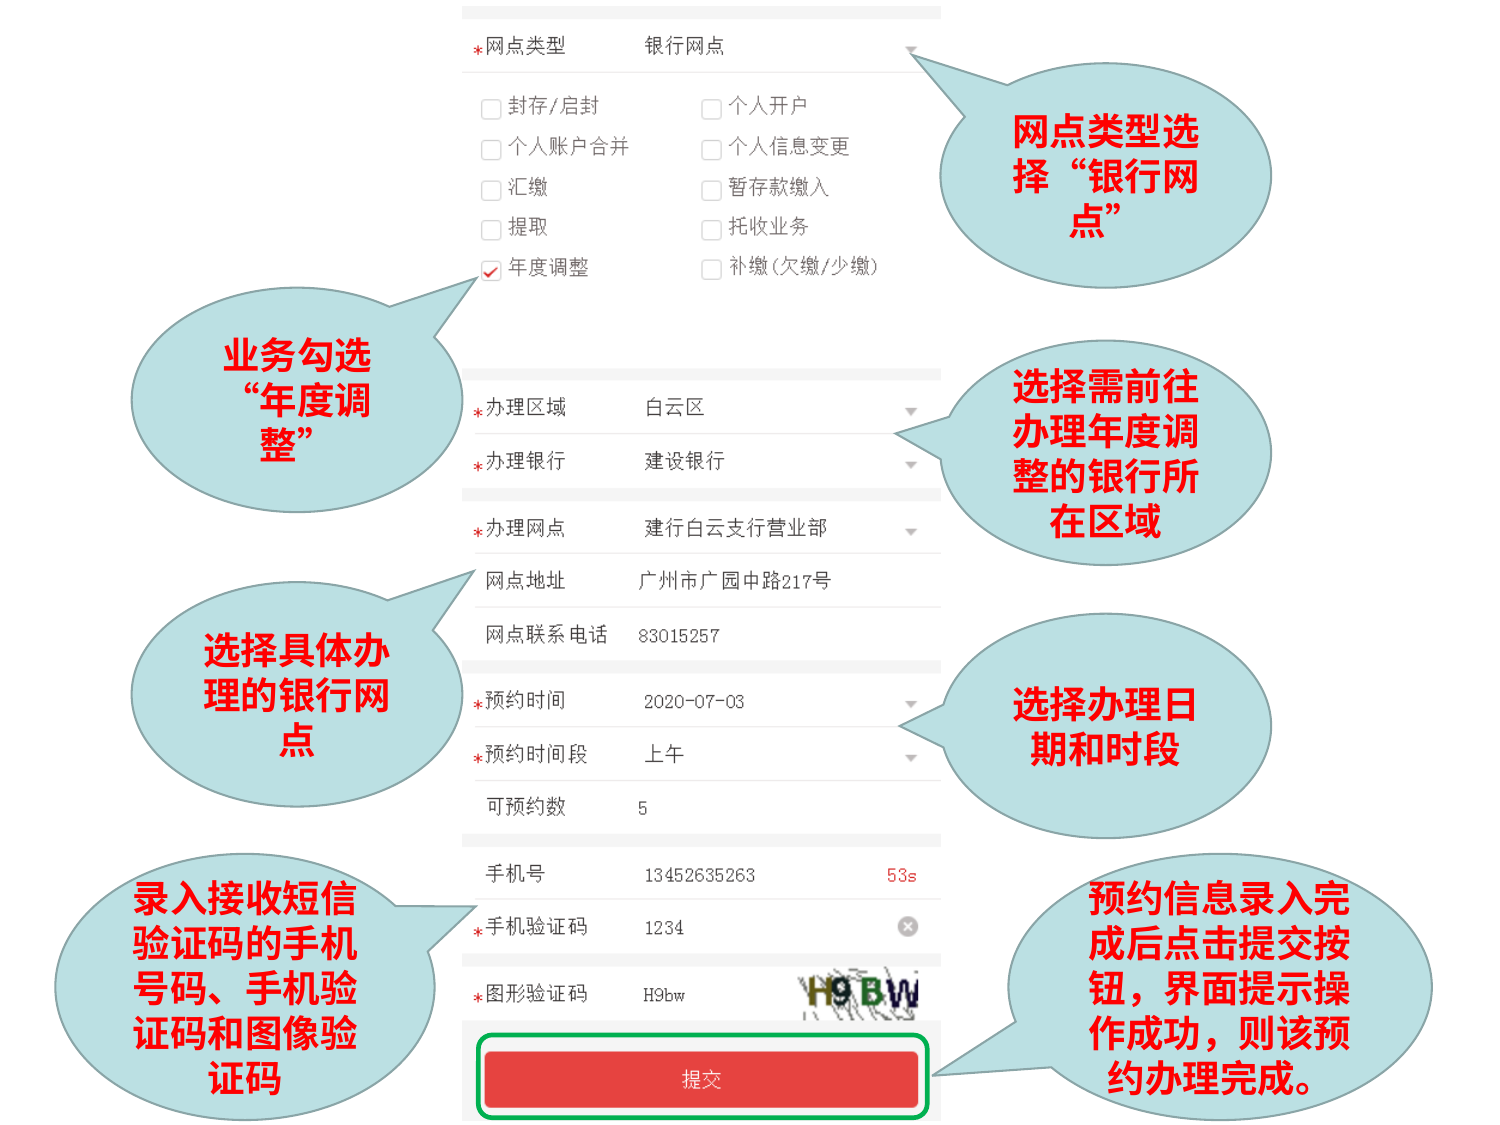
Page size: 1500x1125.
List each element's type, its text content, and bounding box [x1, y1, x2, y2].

text_box 选择需前往办理年度调整的银行所在区域 [941, 339, 1273, 567]
text_box 选择办理日期和时段 [941, 612, 1273, 840]
text_box 网点类型选择“银行网点” [941, 62, 1273, 289]
picture [462, 6, 941, 1121]
text_box 预约信息录入完成后点击提交按钮，界面提示操作成功，则该预约办理完成。 [941, 852, 1433, 1122]
text_box 选择具体办理的银行网点 [130, 573, 462, 808]
text_box 录入接收短信验证码的手机号码、手机验证码和图像验证码 [54, 852, 462, 1122]
text_box 业务勾选“年度调整” [130, 281, 462, 514]
